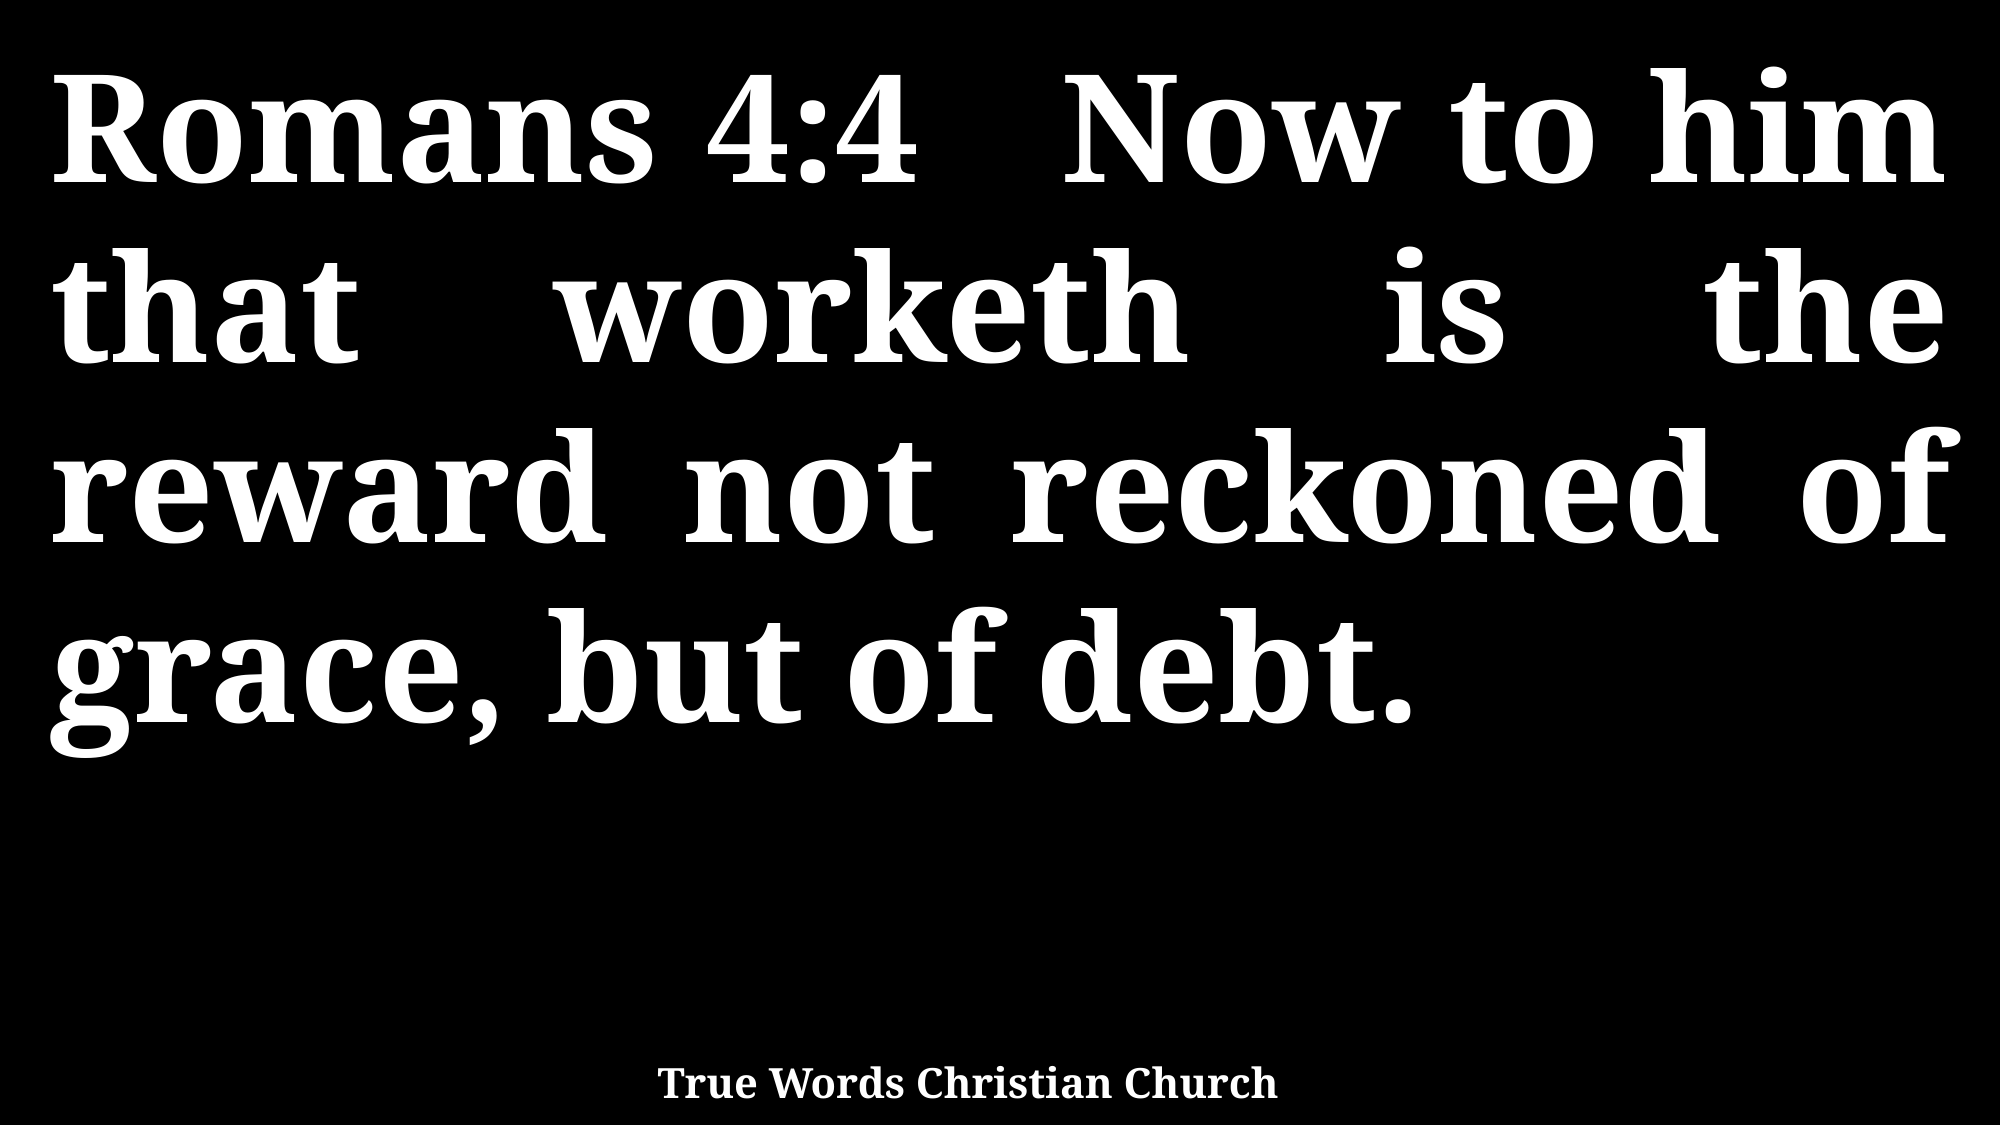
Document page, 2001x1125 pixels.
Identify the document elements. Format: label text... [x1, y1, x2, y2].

text_box True Words Christian Church [642, 1049, 1294, 1114]
text_box Romans 4:4 Now to him that worketh is the reward not reckoned of grace, but of debt. [35, 25, 1965, 761]
